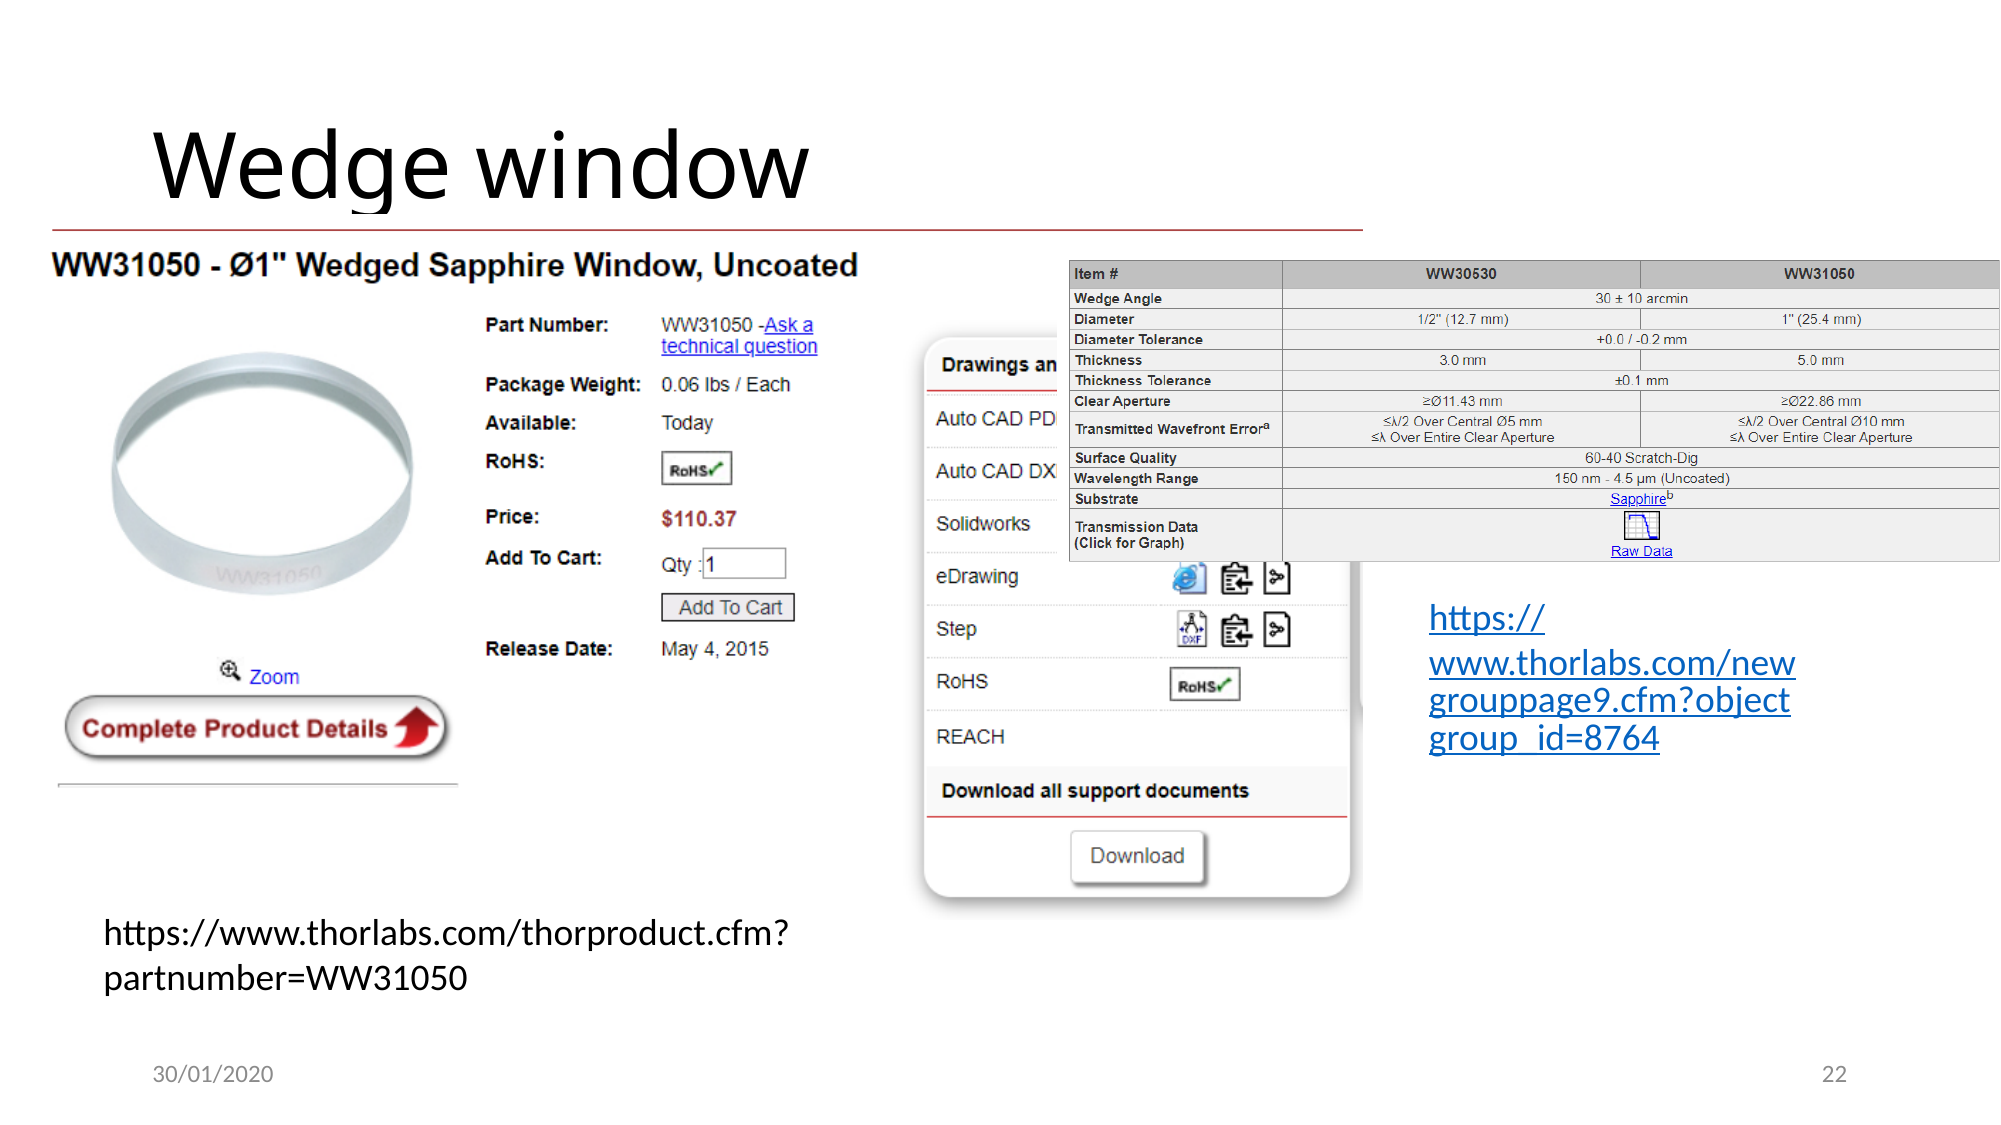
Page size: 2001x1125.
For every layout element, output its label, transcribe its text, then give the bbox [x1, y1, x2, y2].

slide_number 22 [1412, 1042, 1863, 1103]
text_box https://www.thorlabs.com/thorproduct.cfm?partnumber=WW31050 [88, 920, 1089, 1006]
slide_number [137, 1042, 588, 1103]
picture [34, 214, 2000, 920]
title Wedge window [137, 59, 1863, 248]
text_box https://www.thorlabs.com/newgrouppage9.cfm?objectgroup_id=8764 [1414, 585, 1812, 690]
